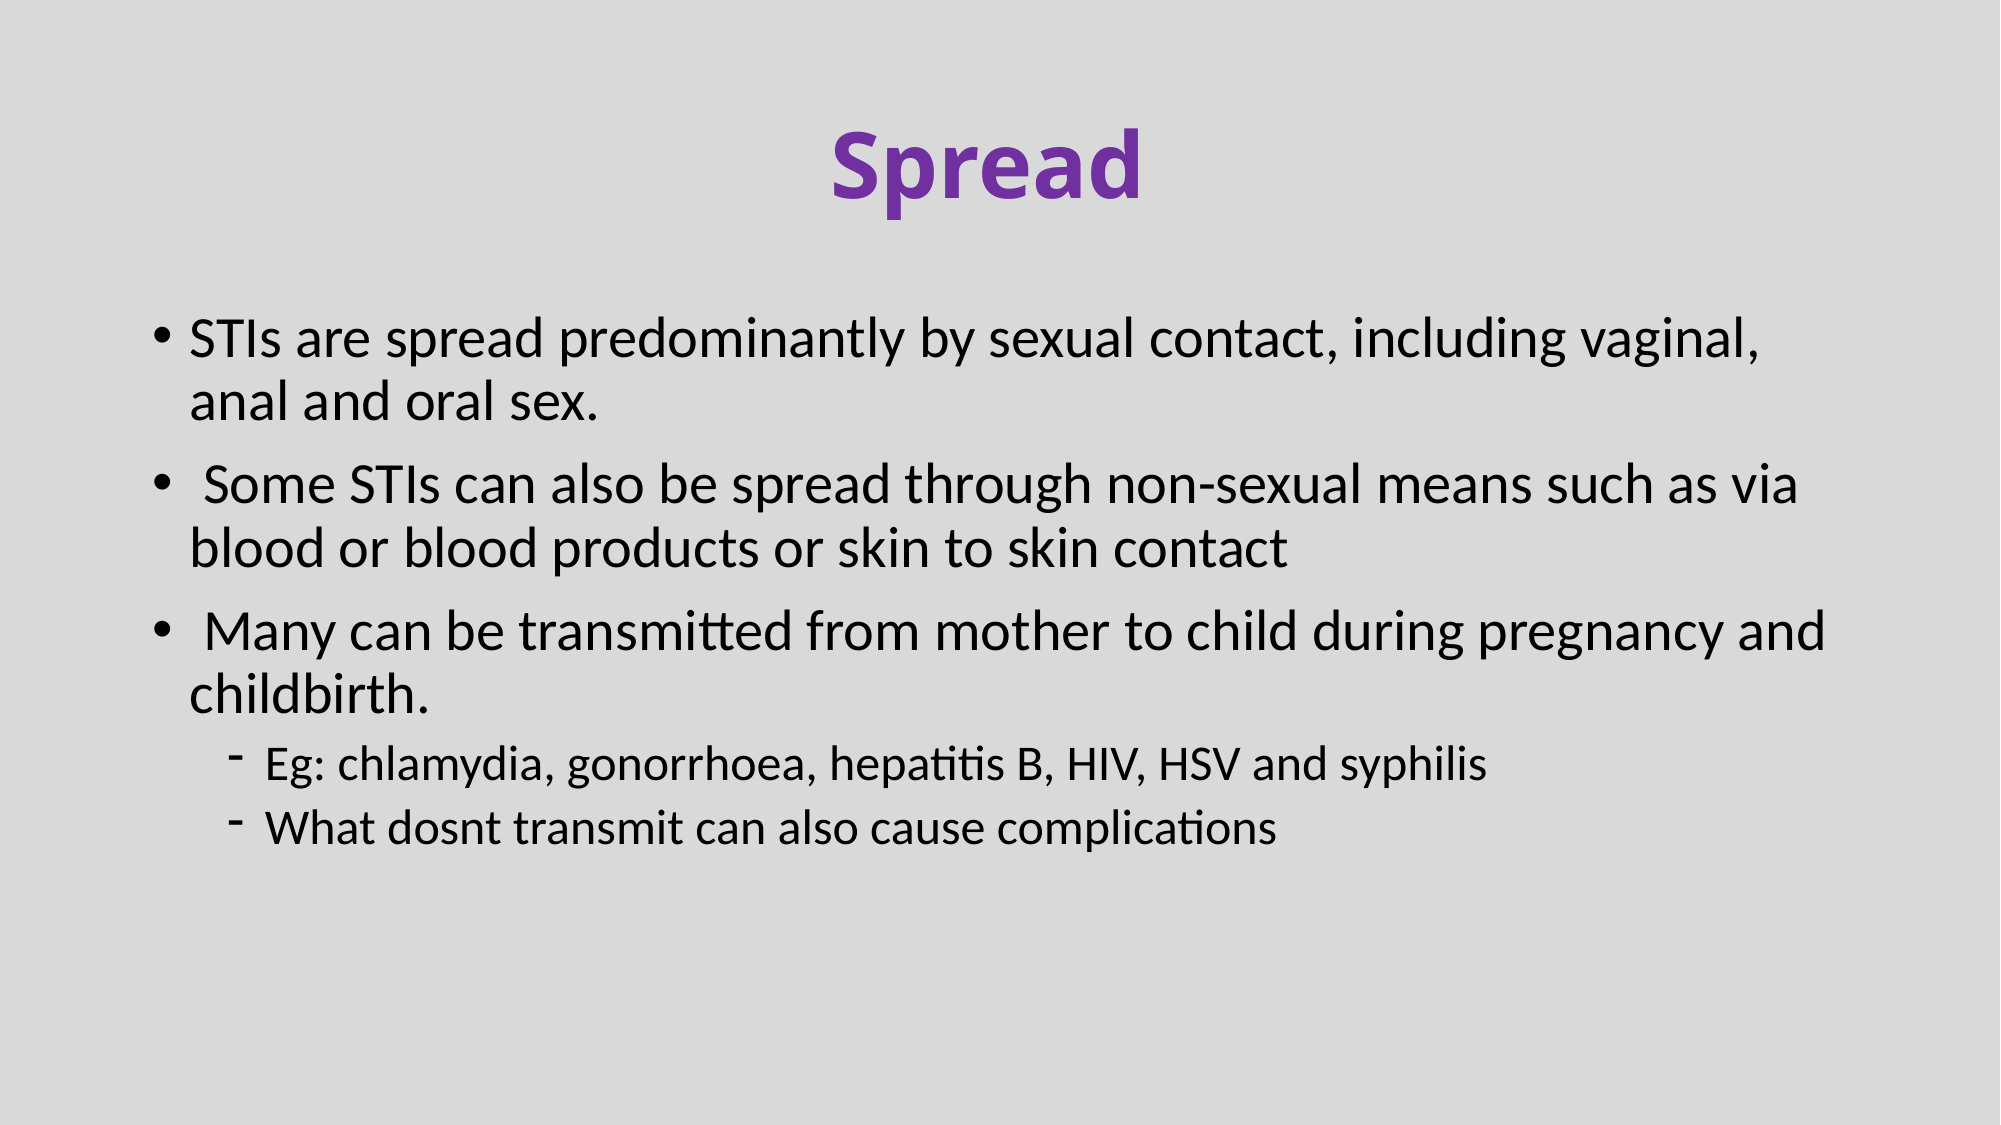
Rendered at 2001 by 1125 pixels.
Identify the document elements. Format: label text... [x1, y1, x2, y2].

title Spread [137, 59, 1863, 278]
list STIs are spread predominantly by sexual contact, including vaginal, anal and oral sex. Some STIs can also be spread through non-sexual means such as via blood or blood products or skin to skin contact Many can be transmitted from mother to child during pregnancy and childbirth. Eg: chlamydia, gonorrhoea, hepatitis B, HIV, HSV and syphilis What dosnt transmit can also cause complications [137, 299, 1863, 1014]
